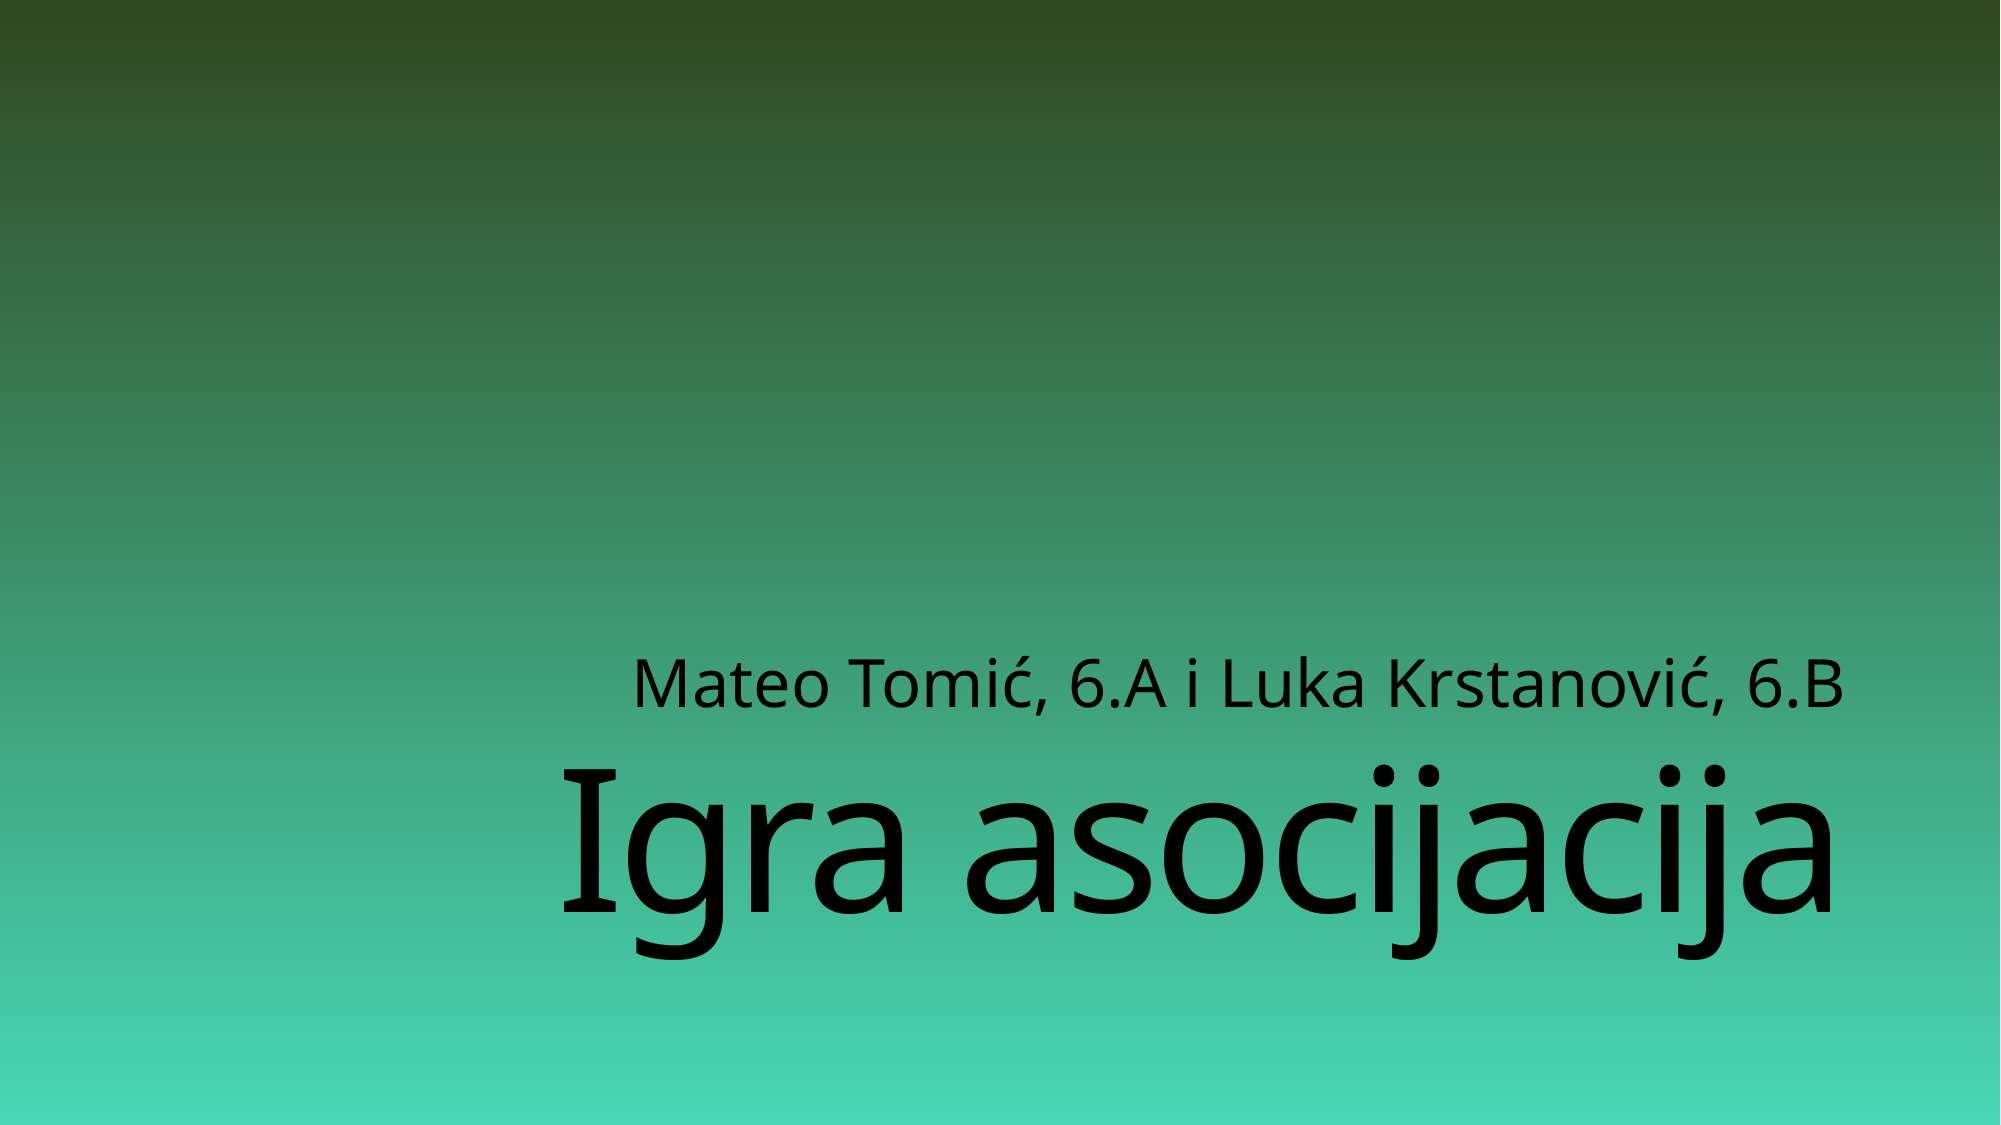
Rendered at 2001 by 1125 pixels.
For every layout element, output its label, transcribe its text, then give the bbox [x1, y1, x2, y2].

title Igra asocijacija [362, 732, 1863, 1002]
subtitle Mateo Tomić, 6.A i Luka Krstanović, 6.B [362, 606, 1863, 730]
